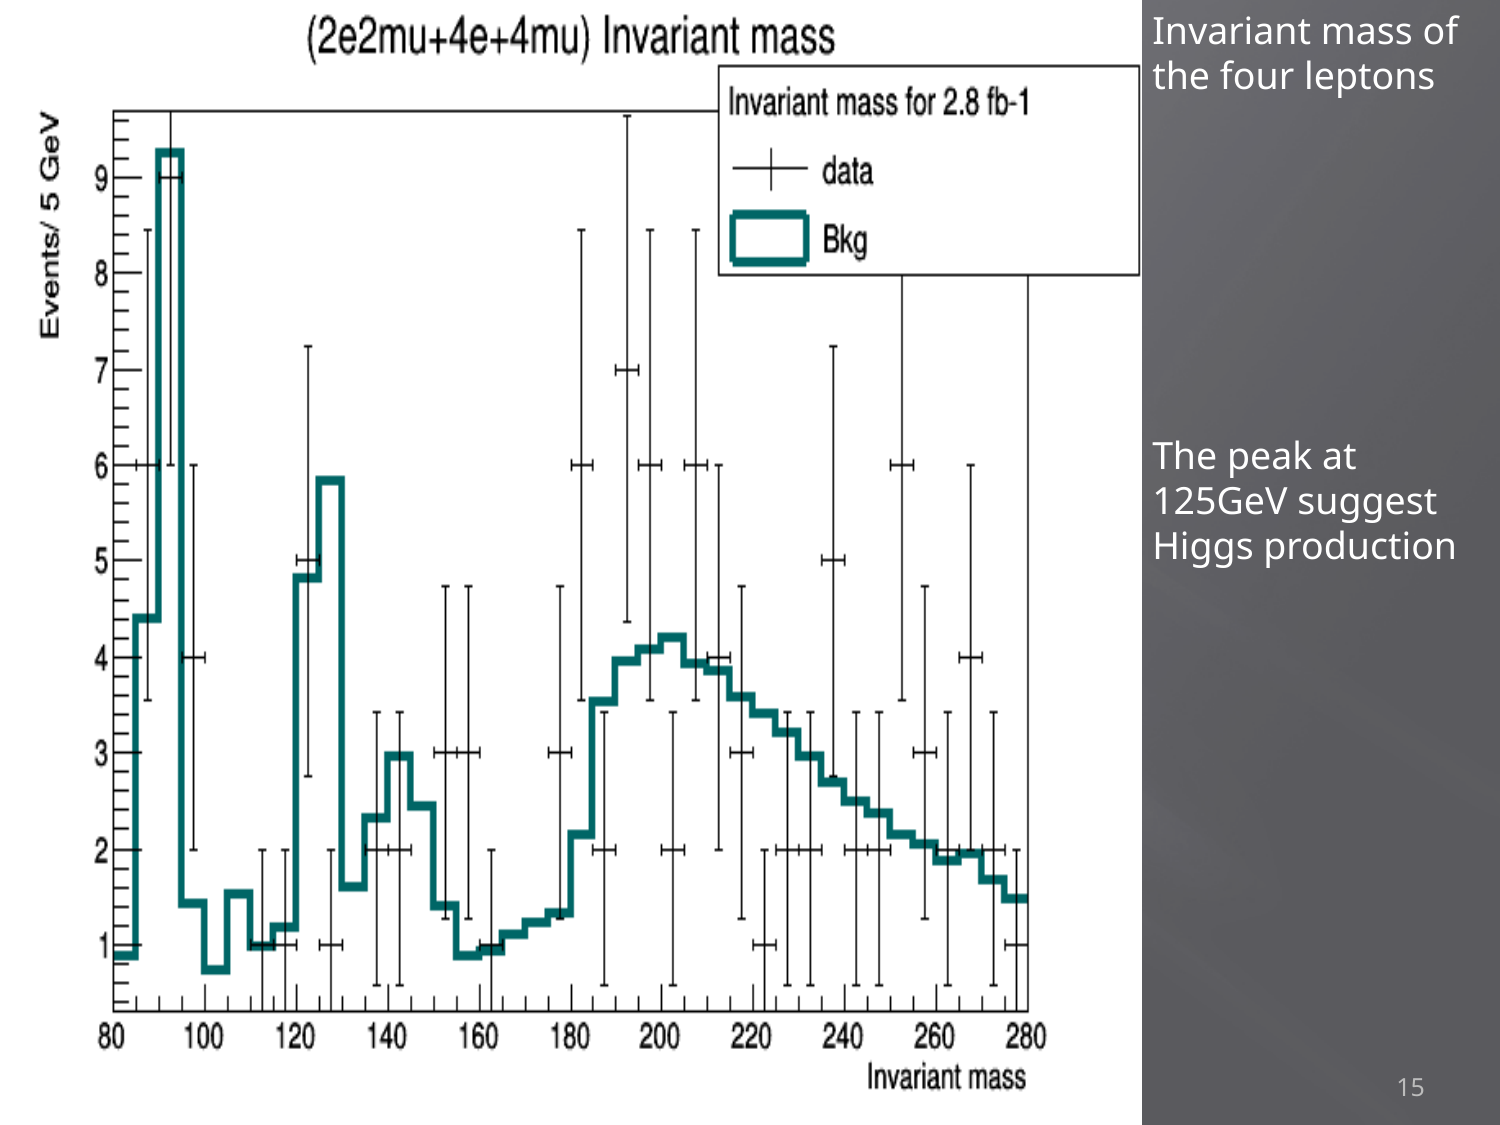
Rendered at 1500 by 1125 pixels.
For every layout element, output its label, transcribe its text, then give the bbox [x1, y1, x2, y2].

text_box Invariant mass of the four leptons [1142, 0, 1500, 105]
picture [0, 0, 1142, 1125]
slide_number 15 [1299, 1052, 1425, 1113]
text_box The peak at 125GeV suggest Higgs production [1184, 424, 1500, 575]
